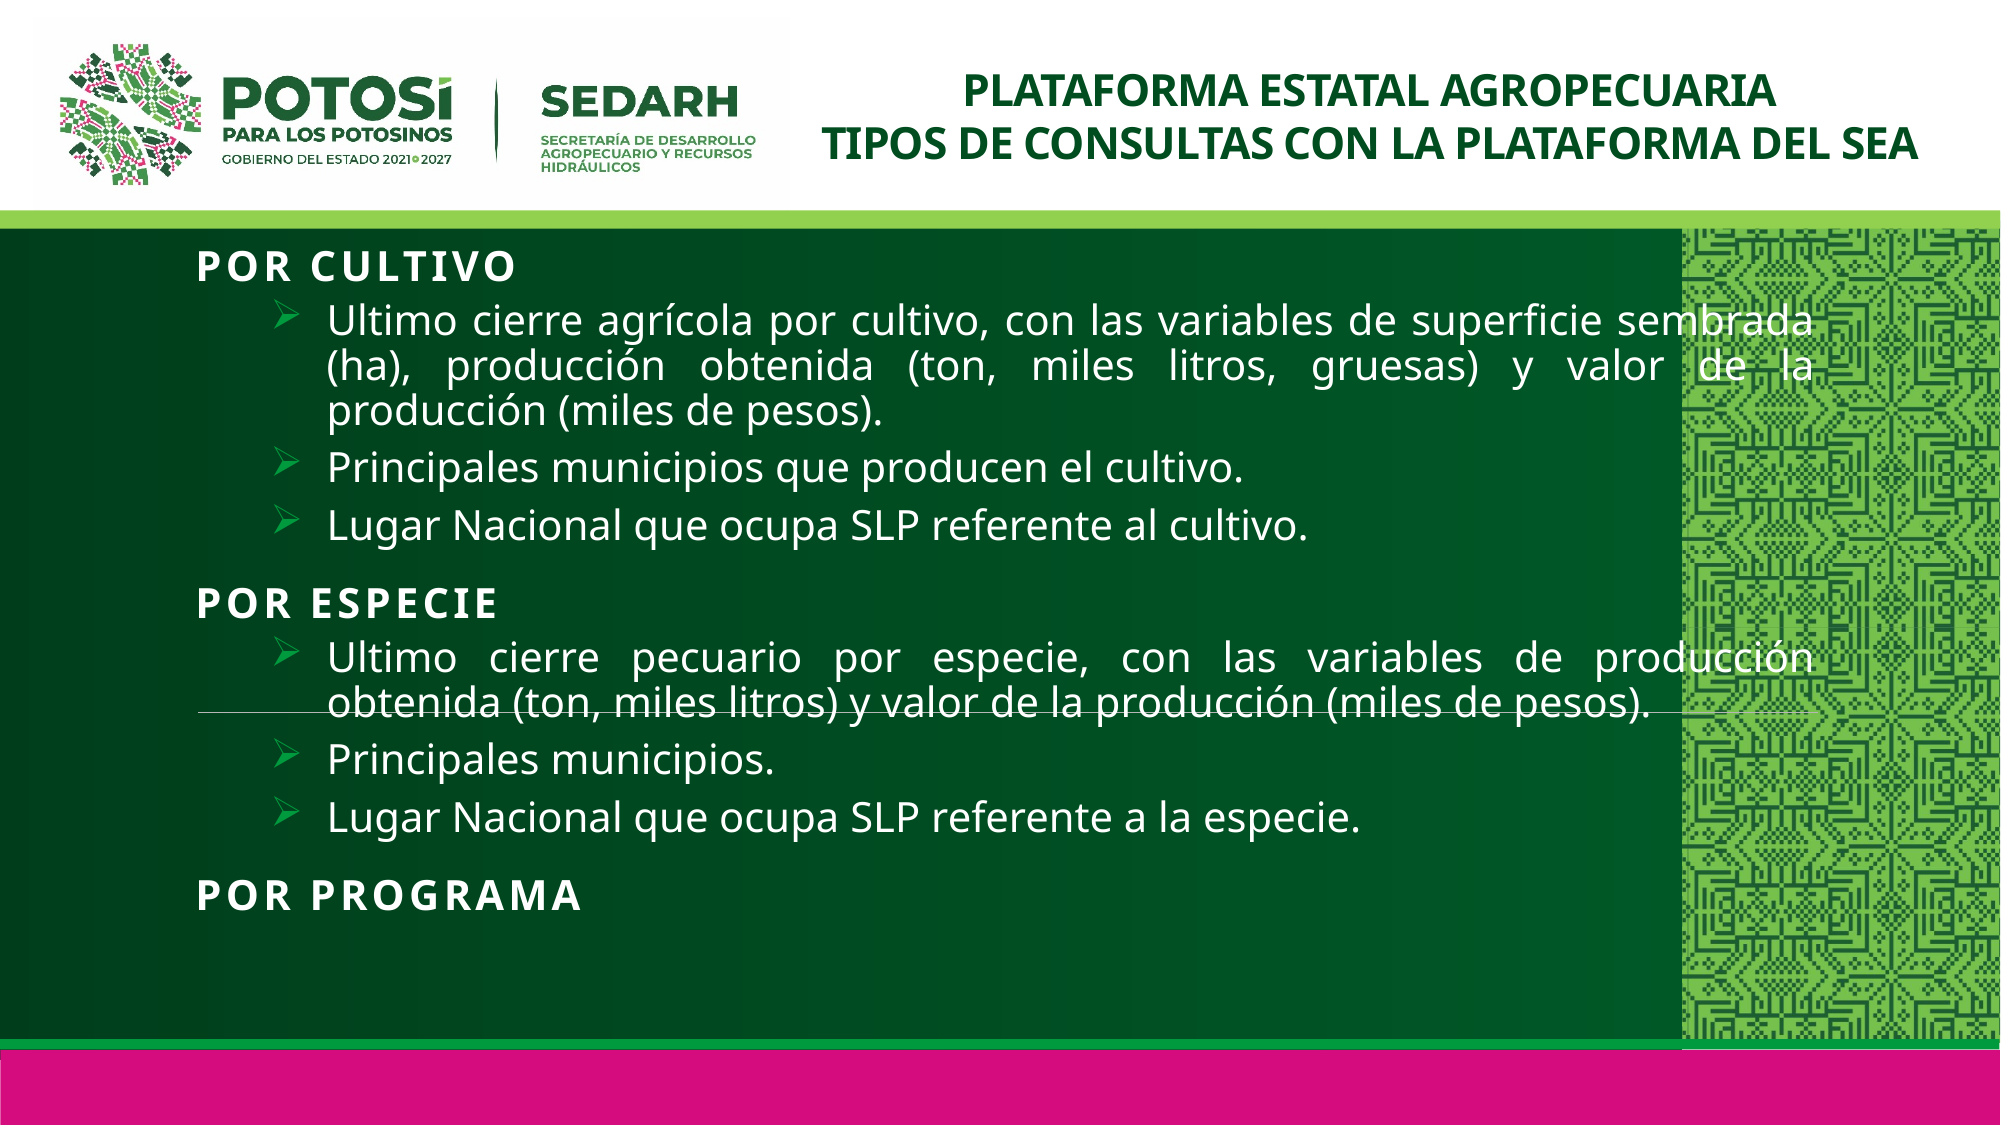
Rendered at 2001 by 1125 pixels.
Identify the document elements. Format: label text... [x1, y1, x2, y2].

subtitle Por Cultivo Ultimo cierre agrícola por cultivo, con las variables de superficie sembrada (ha), producción obtenida (ton, miles litros, gruesas) y valor de la producción (miles de pesos). Principales municipios que producen el cultivo. Lugar Nacional que ocupa SLP referente al cultivo. Por Especie Ultimo cierre pecuario por especie, con las variables de producción obtenida (ton, miles litros) y valor de la producción (miles de pesos). Principales municipios. Lugar Nacional que ocupa SLP referente a la especie. Por Programa [180, 238, 1831, 1000]
picture [33, 17, 790, 210]
picture [1681, 229, 2001, 1043]
title PLATAFORMA ESTATAL AGROPECUARIA TIPOS DE CONSULTAS CON LA PLATAFORMA DEL SEA [741, 17, 2000, 177]
